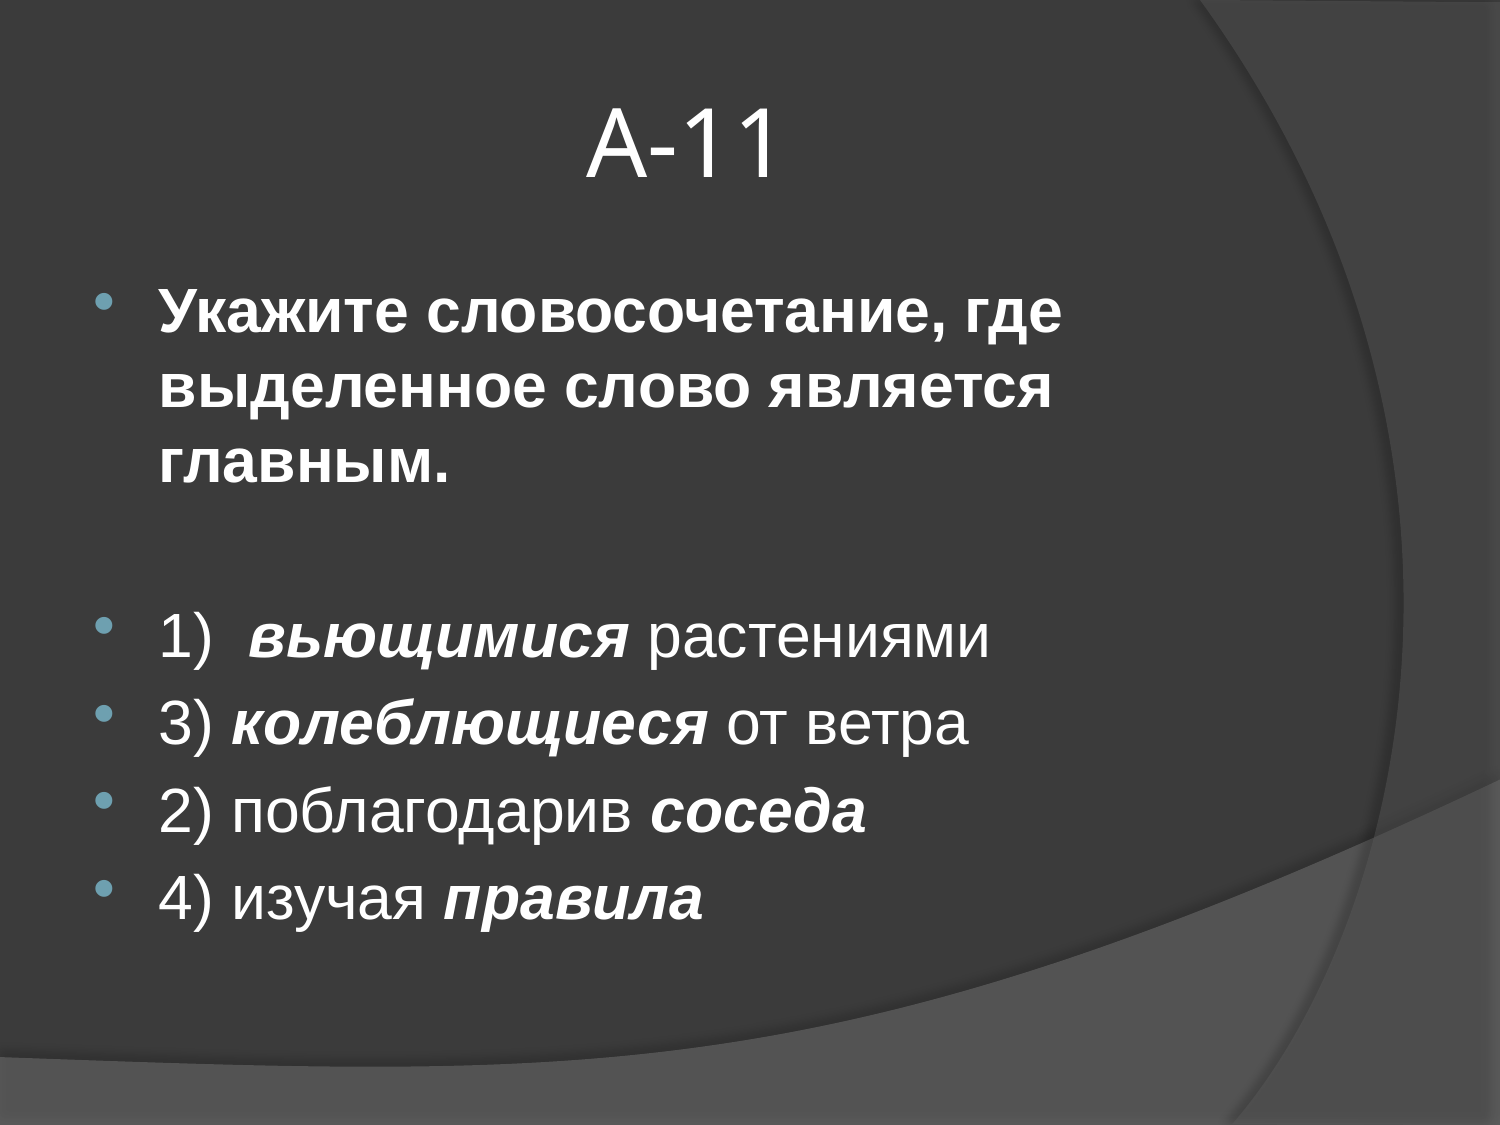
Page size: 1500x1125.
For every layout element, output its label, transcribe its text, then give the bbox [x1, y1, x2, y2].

title А-11 [75, 45, 1300, 233]
list Укажите словосочетание, где выделенное слово является главным. 1) вьющимися растениями 3) колеблющиеся от ветра 2) поблагодарив соседа 4) изучая правила [75, 262, 1300, 1005]
